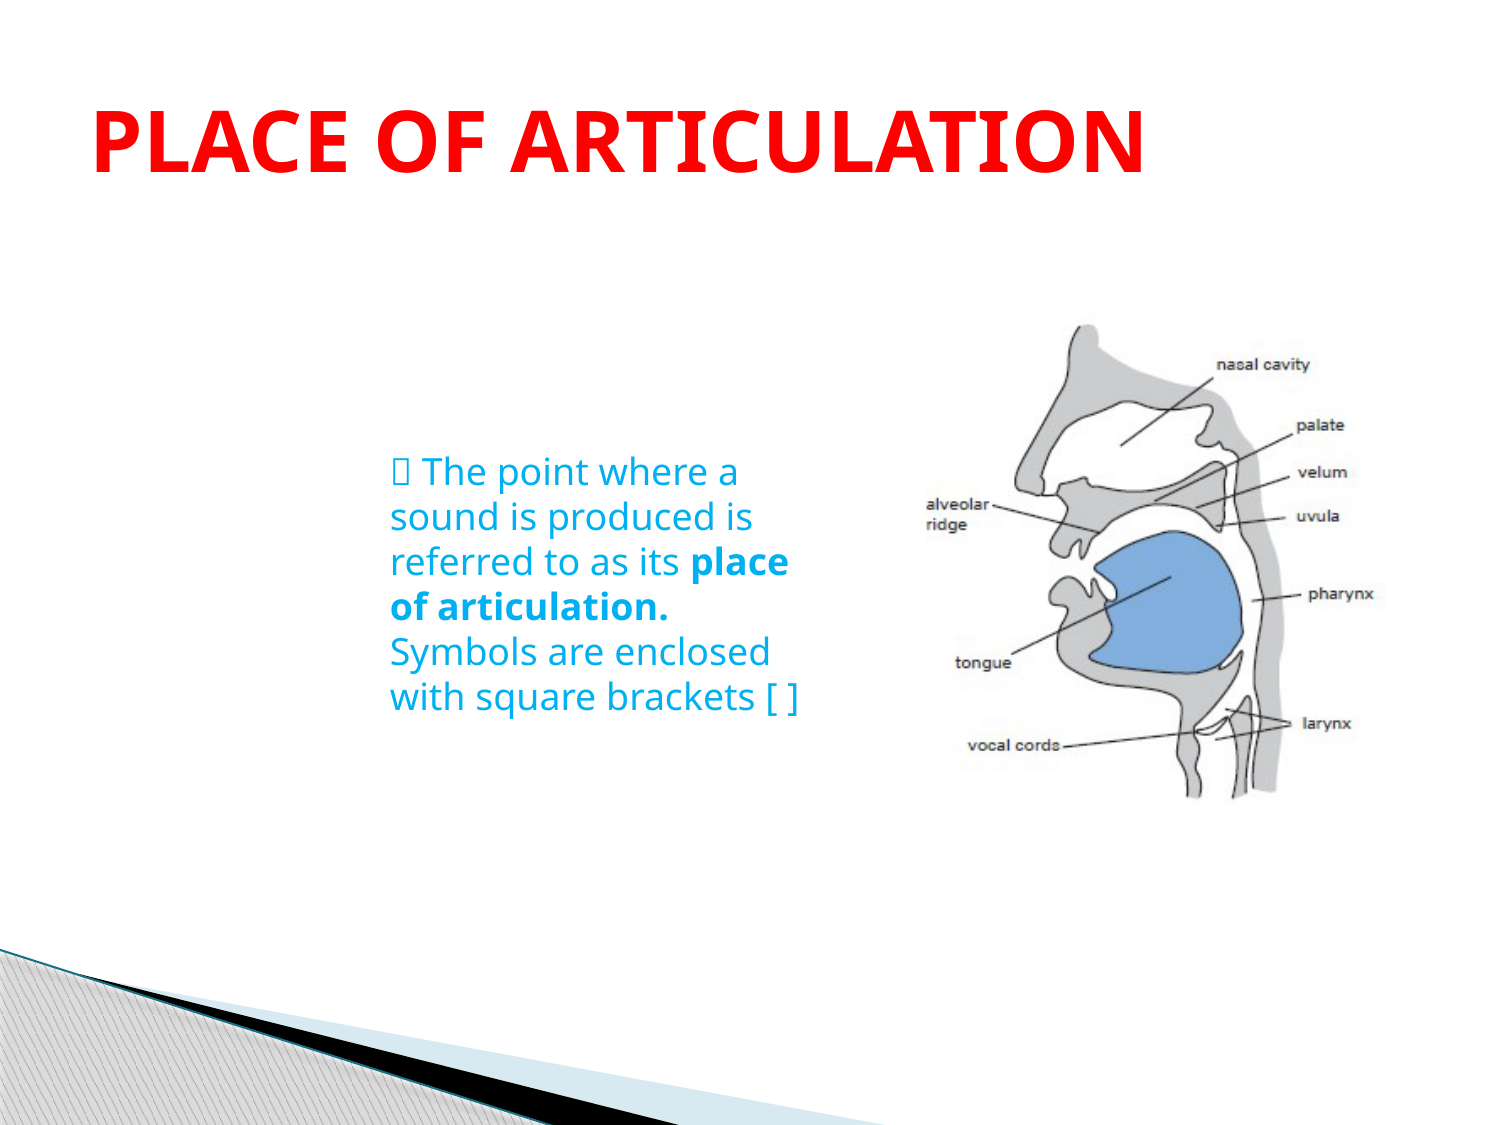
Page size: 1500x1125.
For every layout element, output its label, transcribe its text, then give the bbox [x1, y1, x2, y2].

text_box  The point where a sound is produced is referred to as its place of articulation. Symbols are enclosed with square brackets [ ] [374, 395, 894, 726]
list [900, 258, 1413, 805]
title PLACE OF ARTICULATION [75, 45, 1425, 233]
